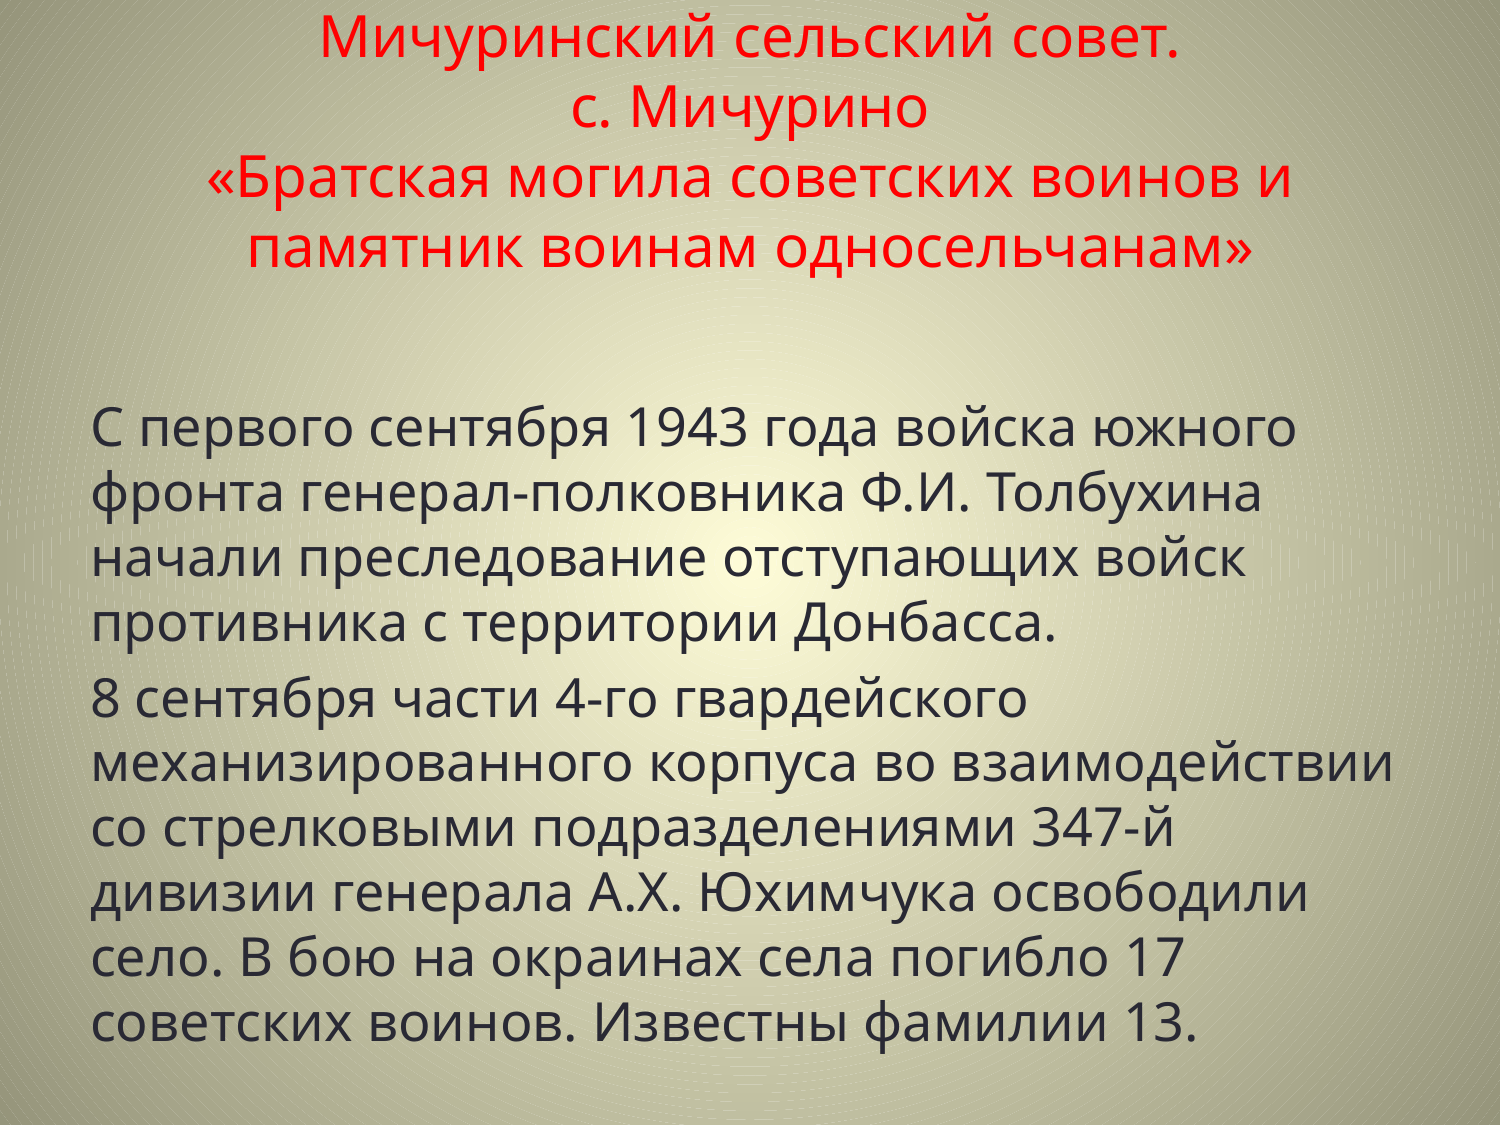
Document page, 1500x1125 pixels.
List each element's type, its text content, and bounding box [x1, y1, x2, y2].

title Мичуринский сельский совет. с. Мичурино «Братская могила советских воинов и памятник воинам односельчанам» [75, 45, 1425, 233]
list С первого сентября 1943 года войска южного фронта генерал-полковника Ф.И. Толбухина начали преследование отступающих войск противника с территории Донбасса. 8 сентября части 4-го гвардейского механизированного корпуса во взаимодействии со стрелковыми подразделениями 347-й дивизии генерала А.Х. Юхимчука освободили село. В бою на окраинах села погибло 17 советских воинов. Известны фамилии 13. [75, 385, 1425, 1106]
